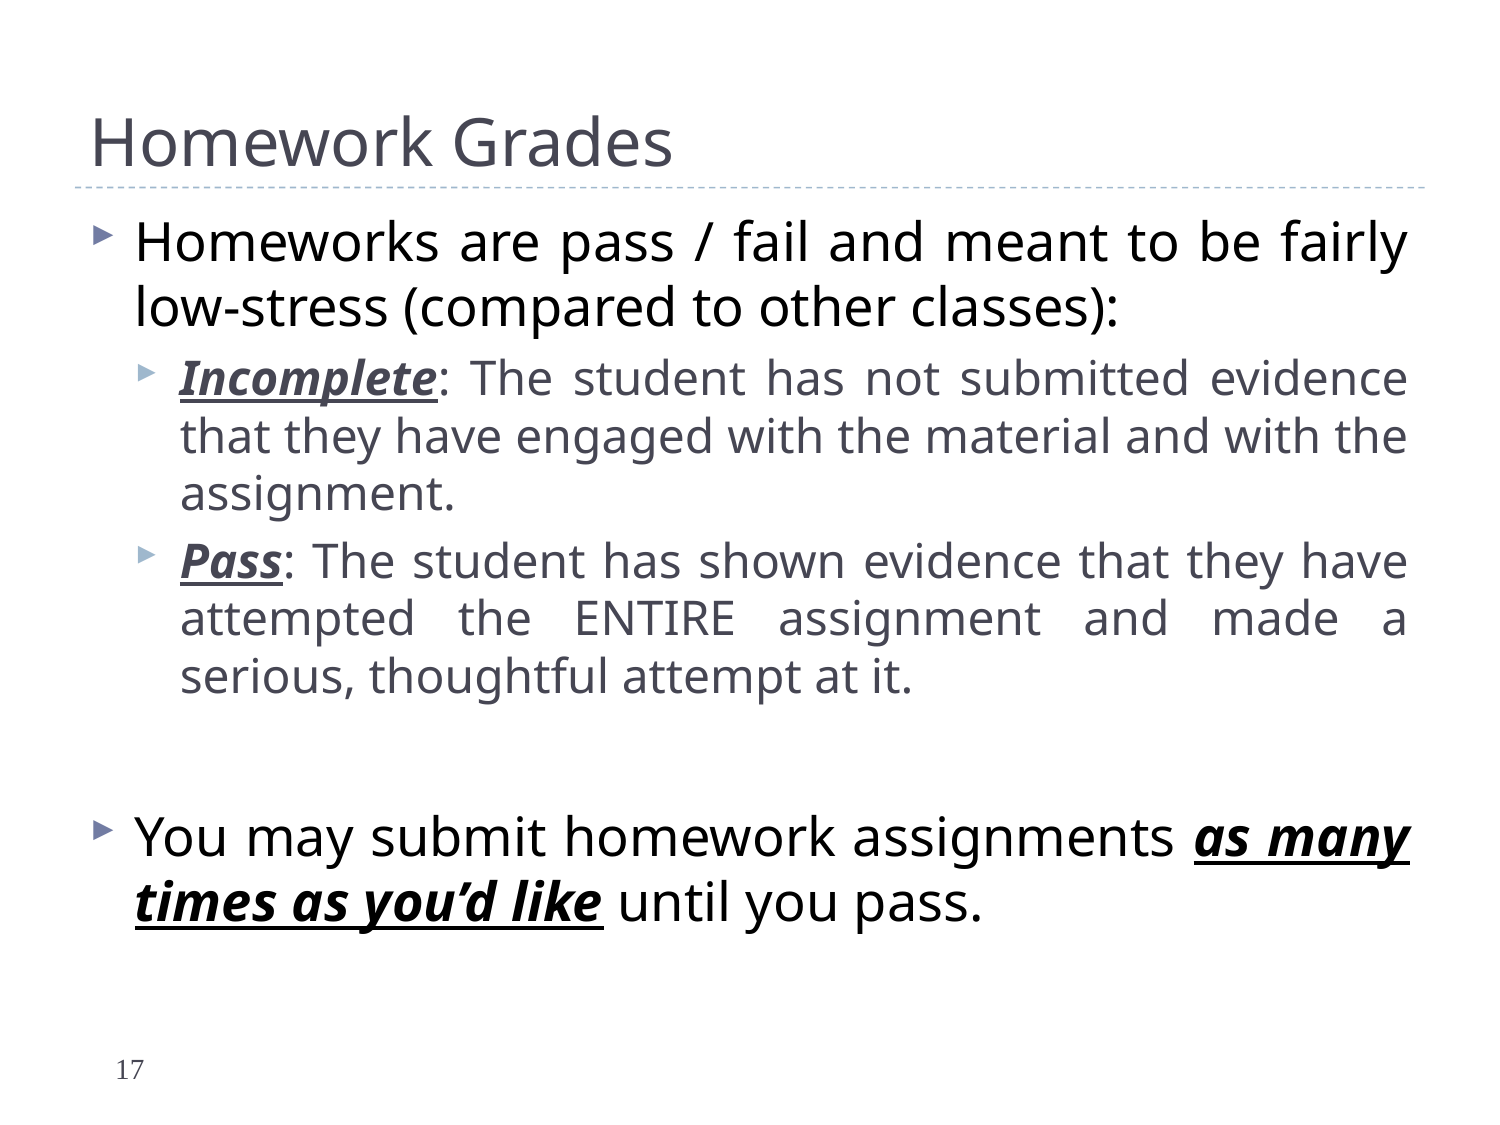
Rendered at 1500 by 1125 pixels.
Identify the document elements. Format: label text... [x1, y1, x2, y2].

title Homework Grades [75, 24, 1425, 188]
slide_number 17 [100, 1042, 426, 1103]
list Homeworks are pass / fail and meant to be fairly low-stress (compared to other classes): Incomplete: The student has not submitted evidence that they have engaged with the material and with the assignment. Pass: The student has shown evidence that they have attempted the ENTIRE assignment and made a serious, thoughtful attempt at it. You may submit homework assignments as many times as you’d like until you pass. [75, 200, 1425, 1010]
